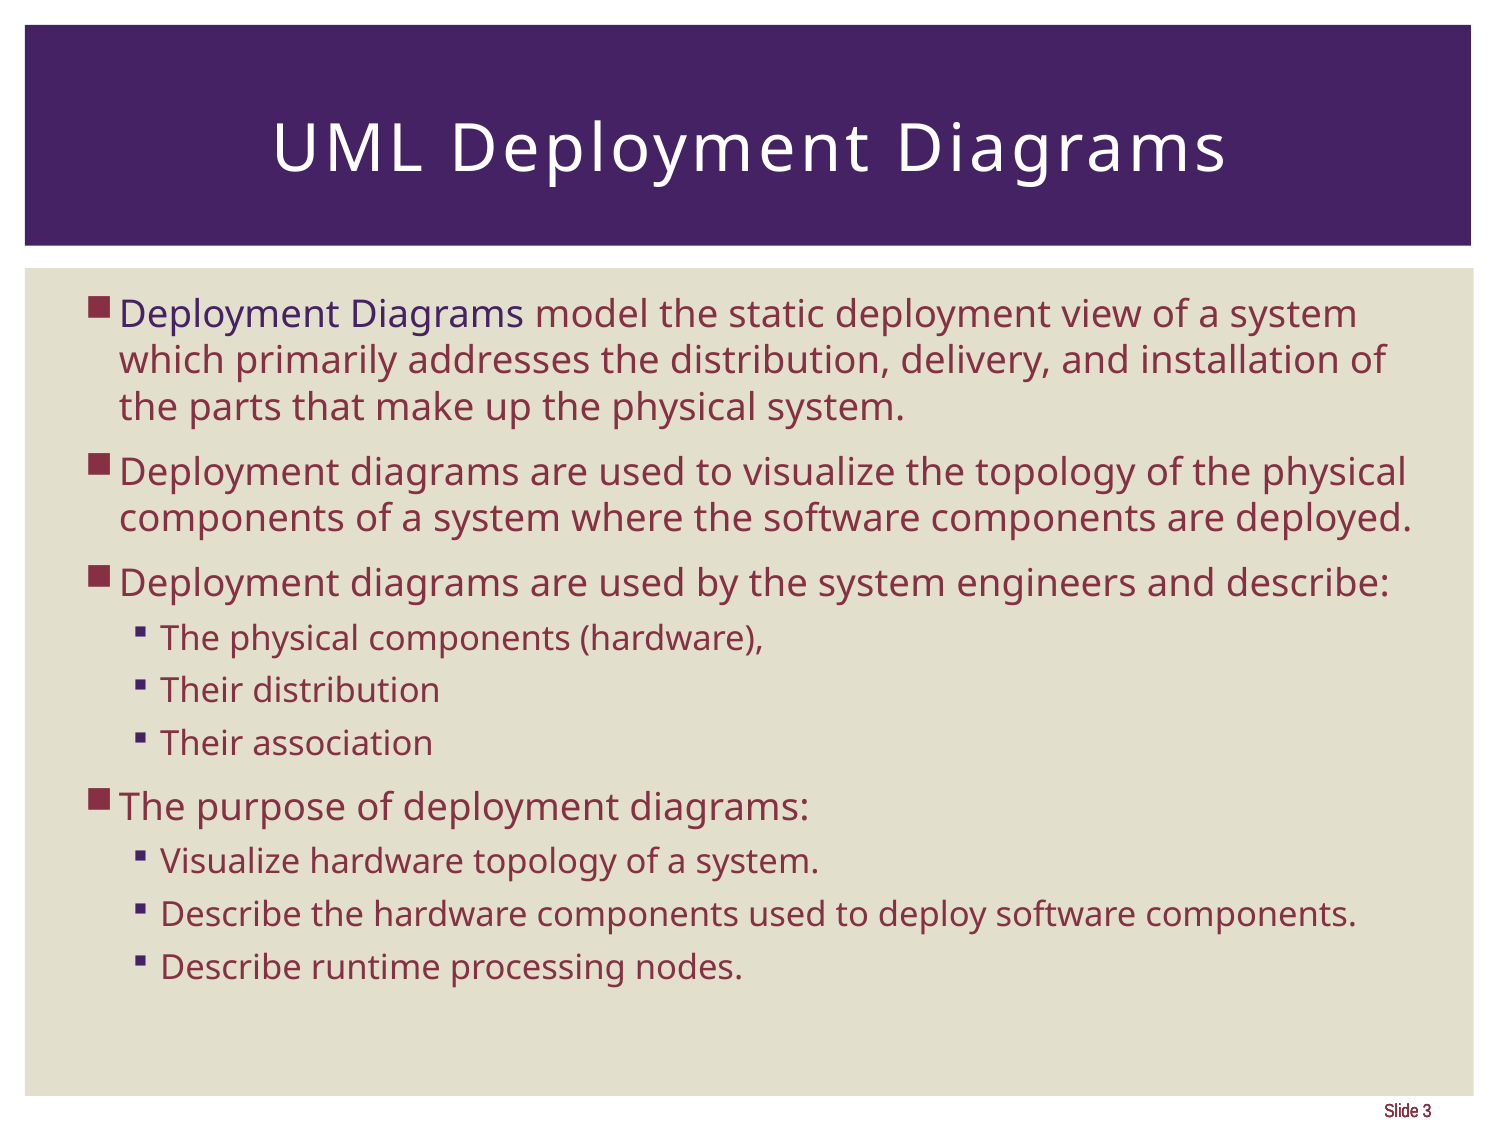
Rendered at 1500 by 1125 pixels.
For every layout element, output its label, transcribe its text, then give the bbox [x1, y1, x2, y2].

list Deployment Diagrams model the static deployment view of a system which primarily addresses the distribution, delivery, and installation of the parts that make up the physical system. Deployment diagrams are used to visualize the topology of the physical components of a system where the software components are deployed. Deployment diagrams are used by the system engineers and describe: The physical components (hardware), Their distribution Their association The purpose of deployment diagrams: Visualize hardware topology of a system. Describe the hardware components used to deploy software components. Describe runtime processing nodes. [62, 281, 1442, 1005]
title UML Deployment Diagrams [62, 58, 1438, 232]
